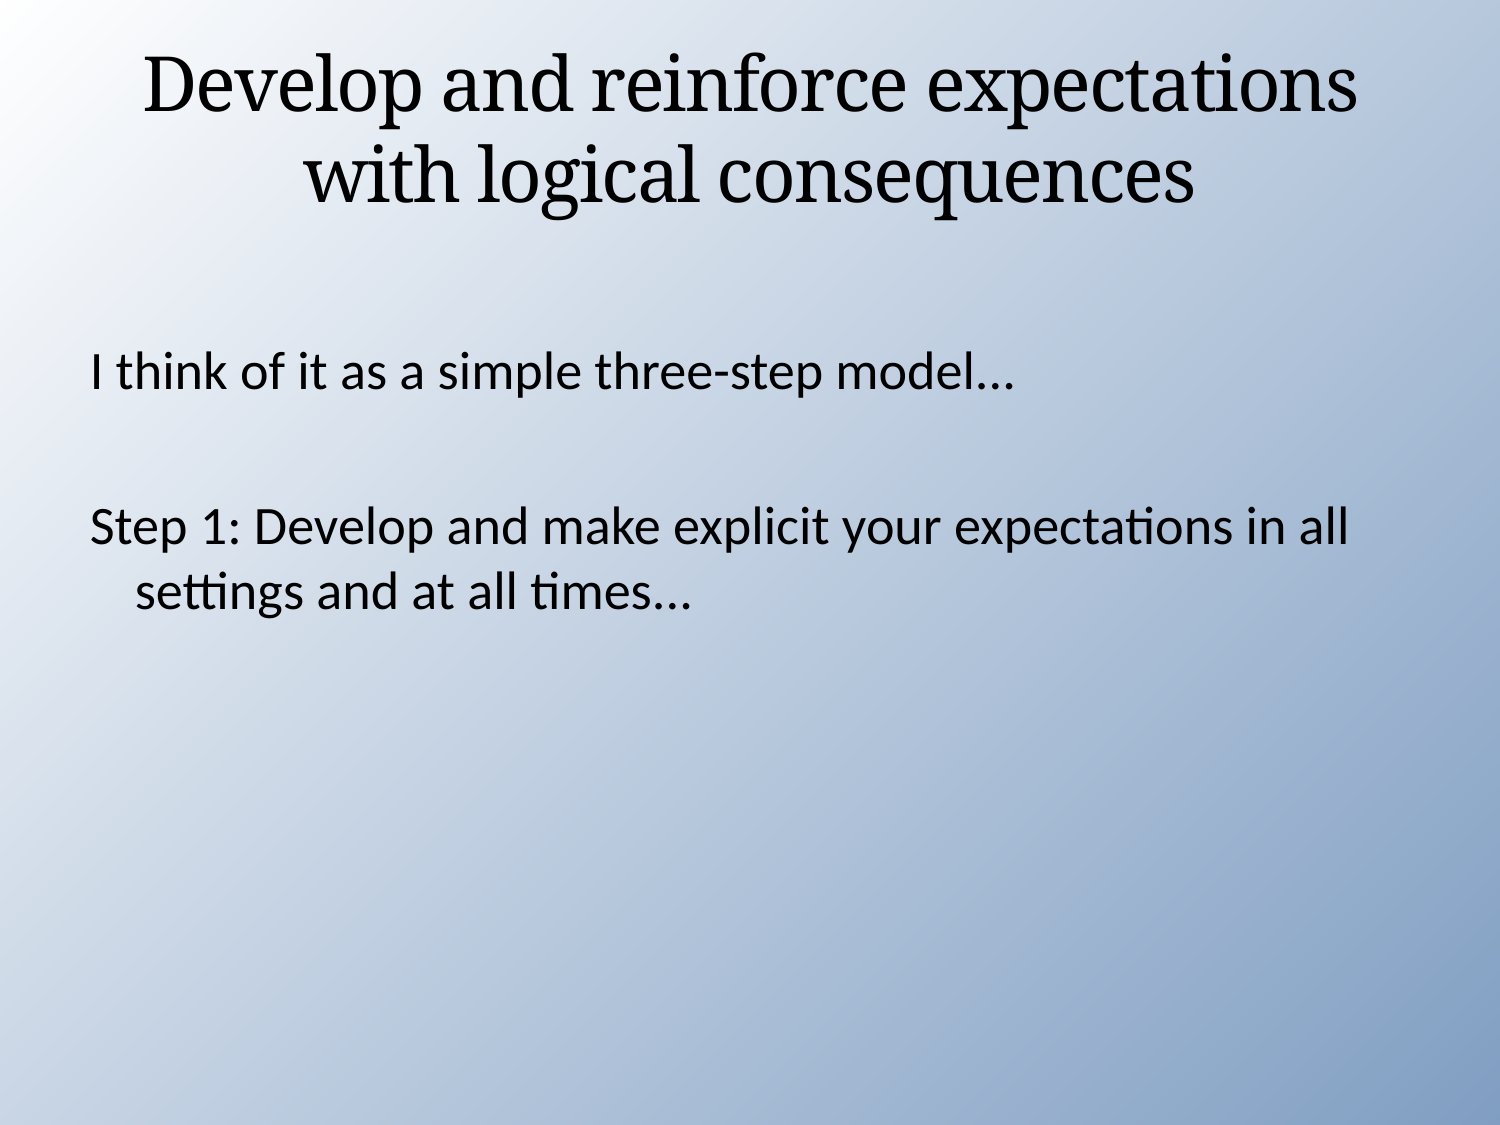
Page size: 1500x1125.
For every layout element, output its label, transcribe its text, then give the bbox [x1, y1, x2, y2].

list I think of it as a simple three-step model... Step 1: Develop and make explicit your expectations in all settings and at all times... [75, 249, 1425, 1000]
title Develop and reinforce expectations with logical consequences [74, 24, 1425, 225]
